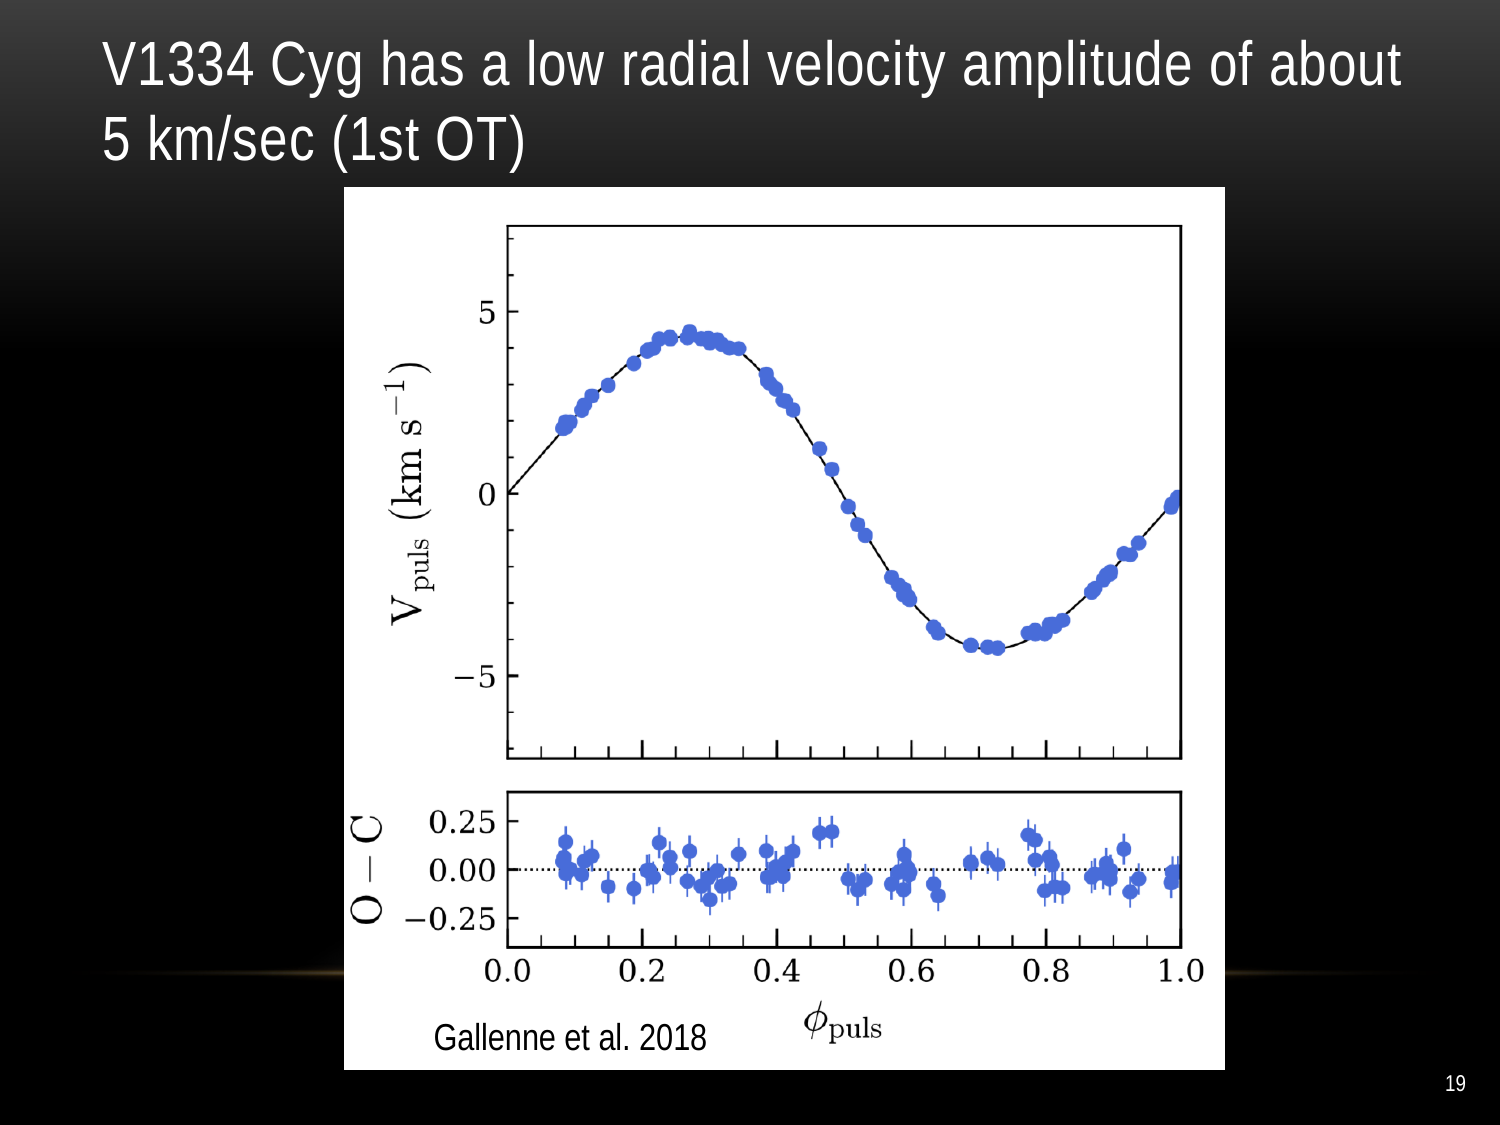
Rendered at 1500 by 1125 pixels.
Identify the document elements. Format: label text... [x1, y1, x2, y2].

title V1334 Cyg has a low radial velocity amplitude of about 5 km/sec (1st OT) [87, 91, 1450, 181]
slide_number 19 [1318, 1052, 1482, 1113]
picture [0, 0, 1500, 1125]
